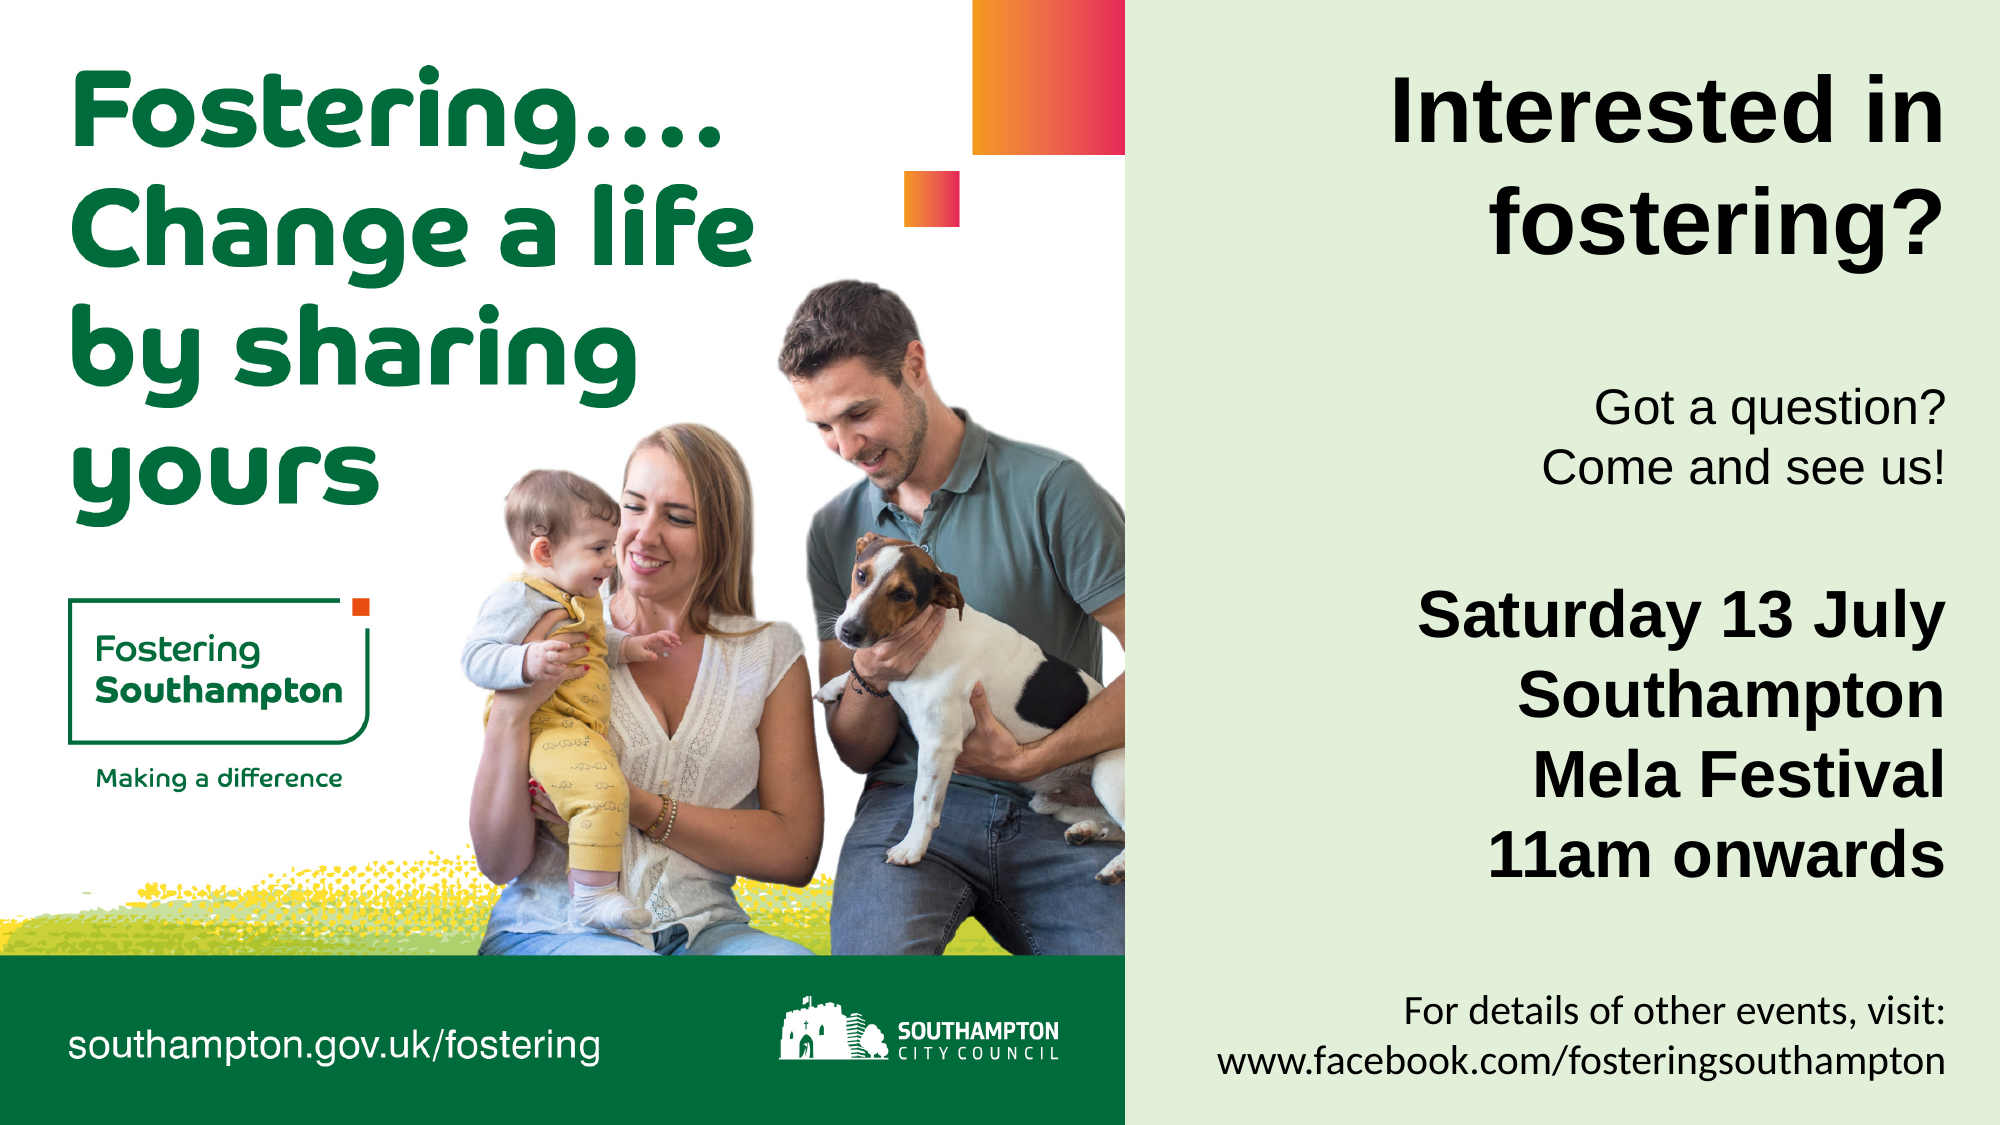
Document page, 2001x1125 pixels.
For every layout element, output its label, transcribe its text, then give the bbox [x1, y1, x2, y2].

picture [0, 0, 1125, 1125]
text_box Got a question? Come and see us! [1147, 367, 1962, 503]
text_box Saturday 13 July Southampton Mela Festival 11am onwards [1266, 563, 1962, 943]
text_box [1125, 0, 2000, 1125]
text_box For details of other events, visit: www.facebook.com/fosteringsouthampton [1181, 975, 1962, 1091]
text_box Interested in fostering? [1147, 40, 1962, 281]
